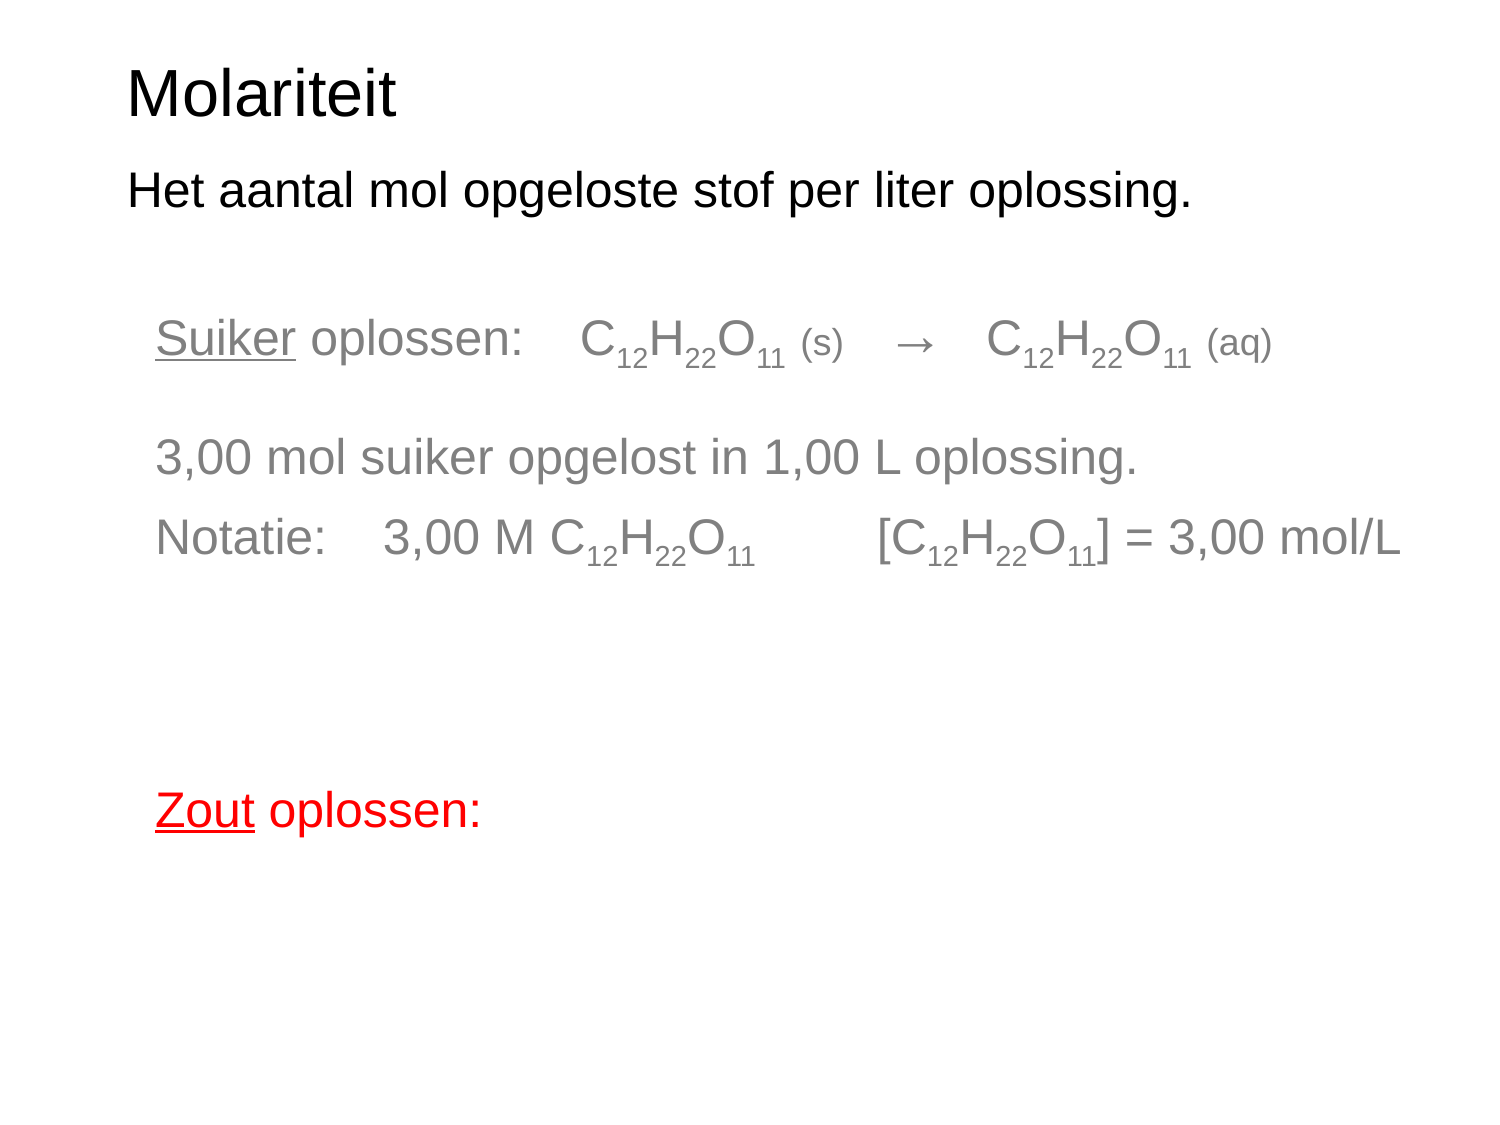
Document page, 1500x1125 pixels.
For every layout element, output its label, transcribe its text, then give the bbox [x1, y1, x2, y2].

text_box Molariteit Het aantal mol opgeloste stof per liter oplossing. Suiker oplossen: C12H22O11 (s) → C12H22O11 (aq) 3,00 mol suiker opgelost in 1,00 L oplossing. Notatie: 3,00 M C12H22O11 [C12H22O11] = 3,00 mol/L Zout oplossen: [112, 42, 1500, 845]
